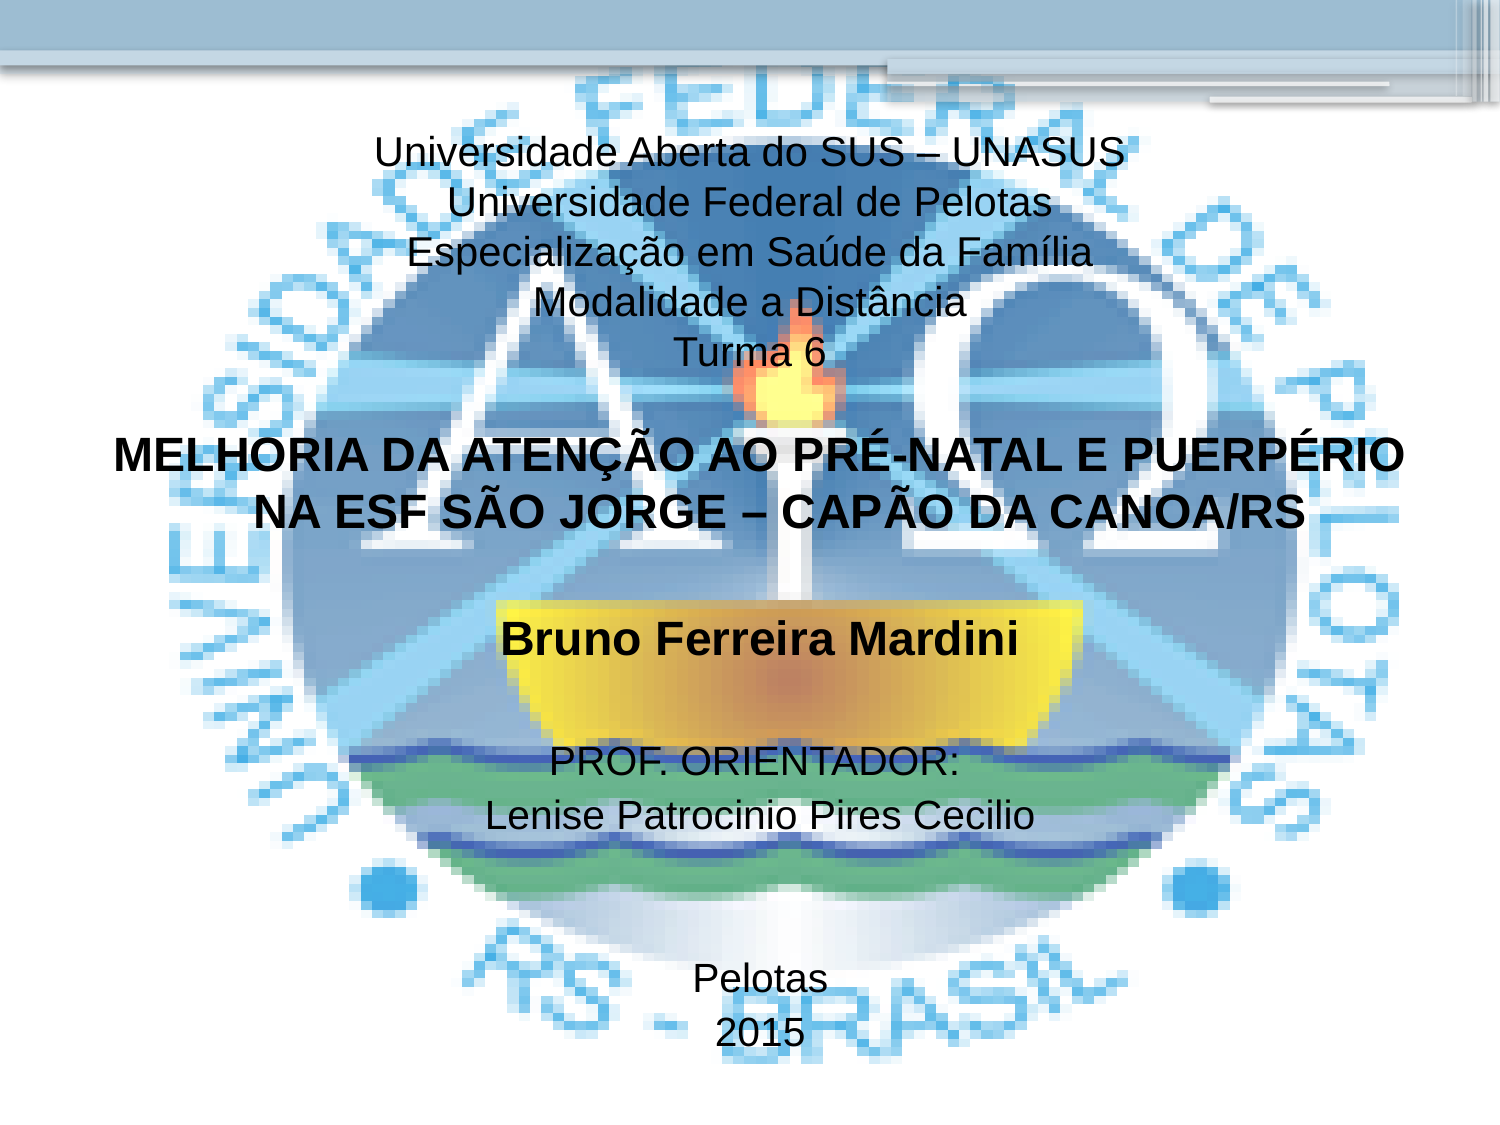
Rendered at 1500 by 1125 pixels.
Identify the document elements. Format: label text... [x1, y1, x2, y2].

title Universidade Aberta do SUS – UNASUS Universidade Federal de Pelotas Especialização em Saúde da Família Modalidade a Distância Turma 6 [75, 187, 1425, 363]
list MELHORIA DA ATENÇÃO AO PRÉ-NATAL E PUERPÉRIO NA ESF SÃO JORGE – CAPÃO DA CANOA/RS Bruno Ferreira Mardini PROF. ORIENTADOR: Lenise Patrocinio Pires Cecilio Pelotas 2015 [76, 415, 1427, 1125]
